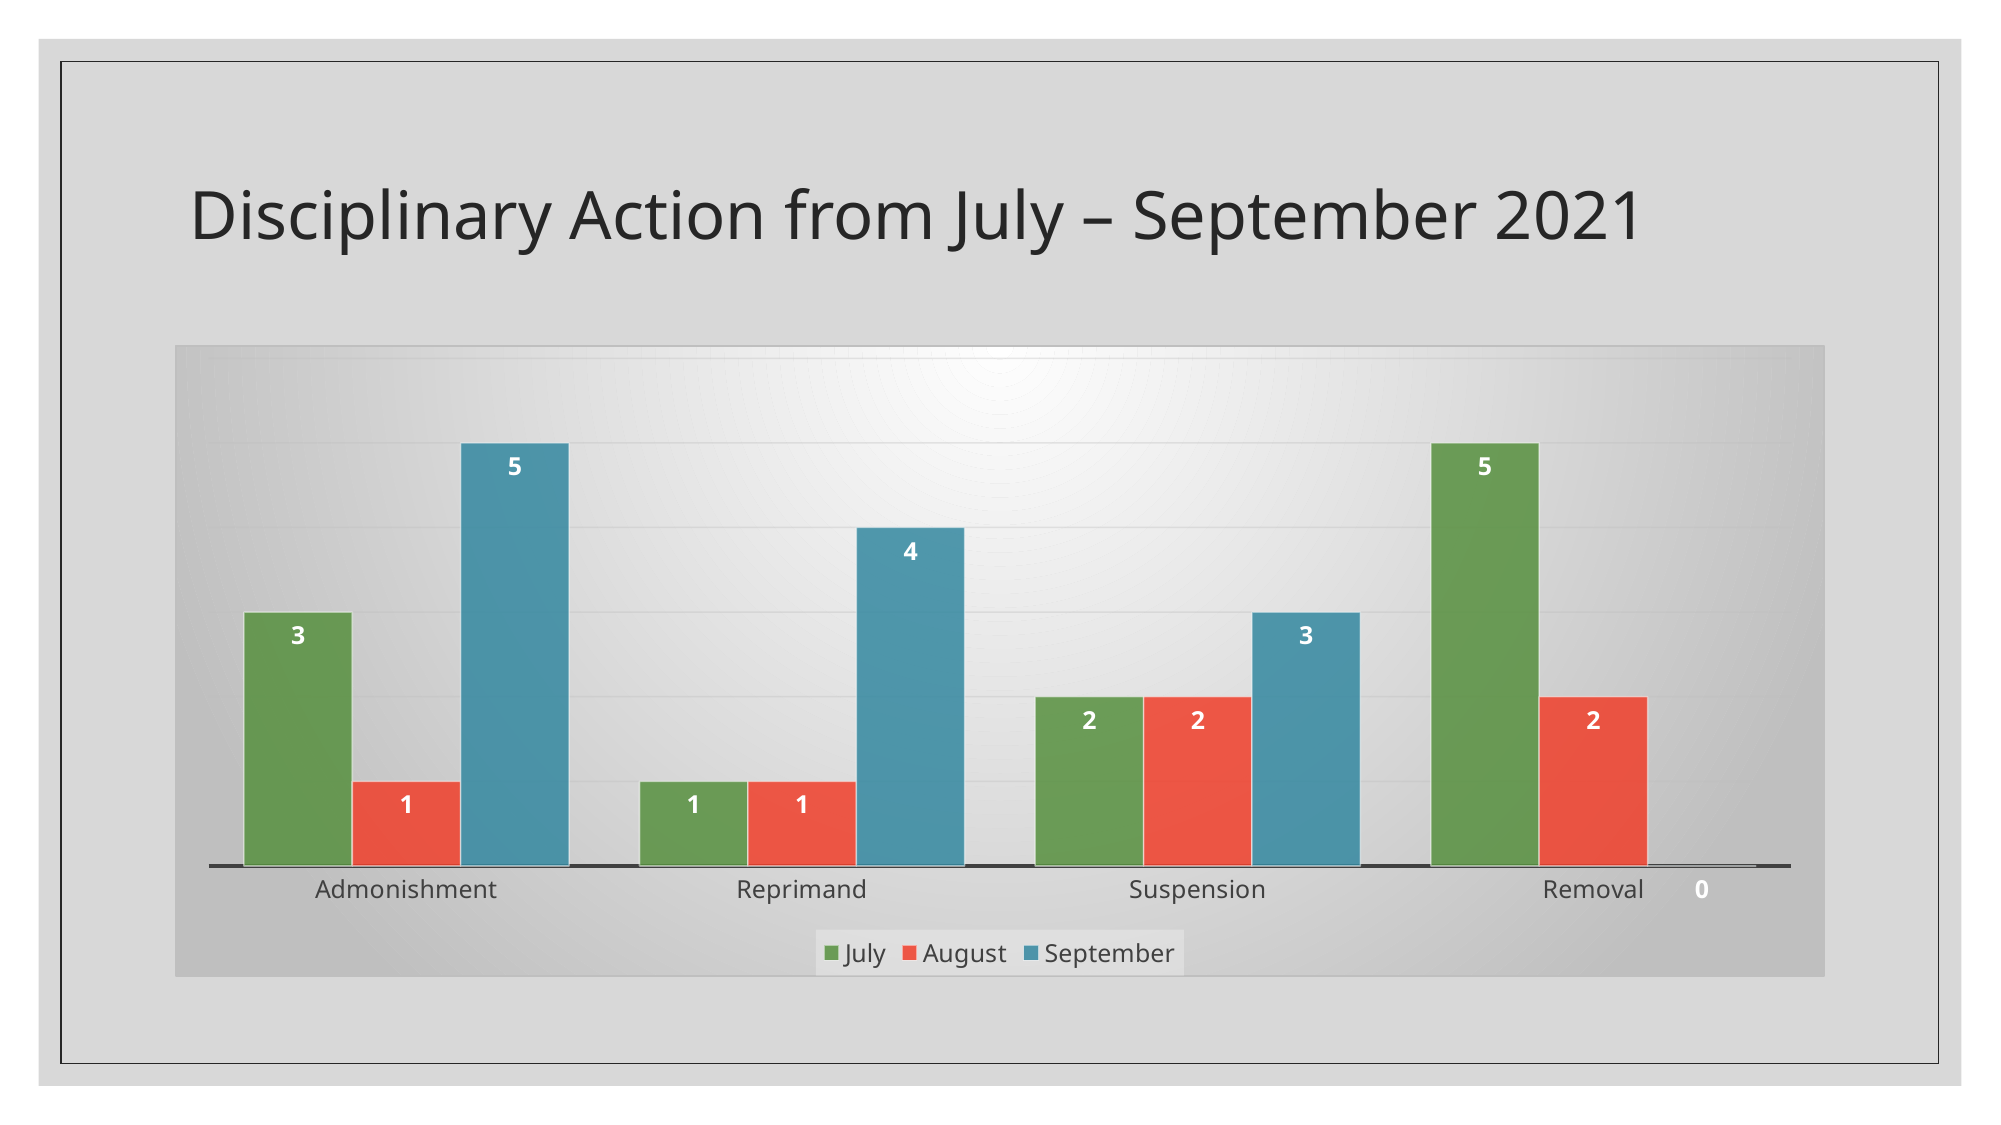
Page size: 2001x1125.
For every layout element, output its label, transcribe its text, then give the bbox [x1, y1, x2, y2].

chart [174, 344, 1825, 977]
title Disciplinary Action from July – September 2021 [174, 105, 1825, 331]
